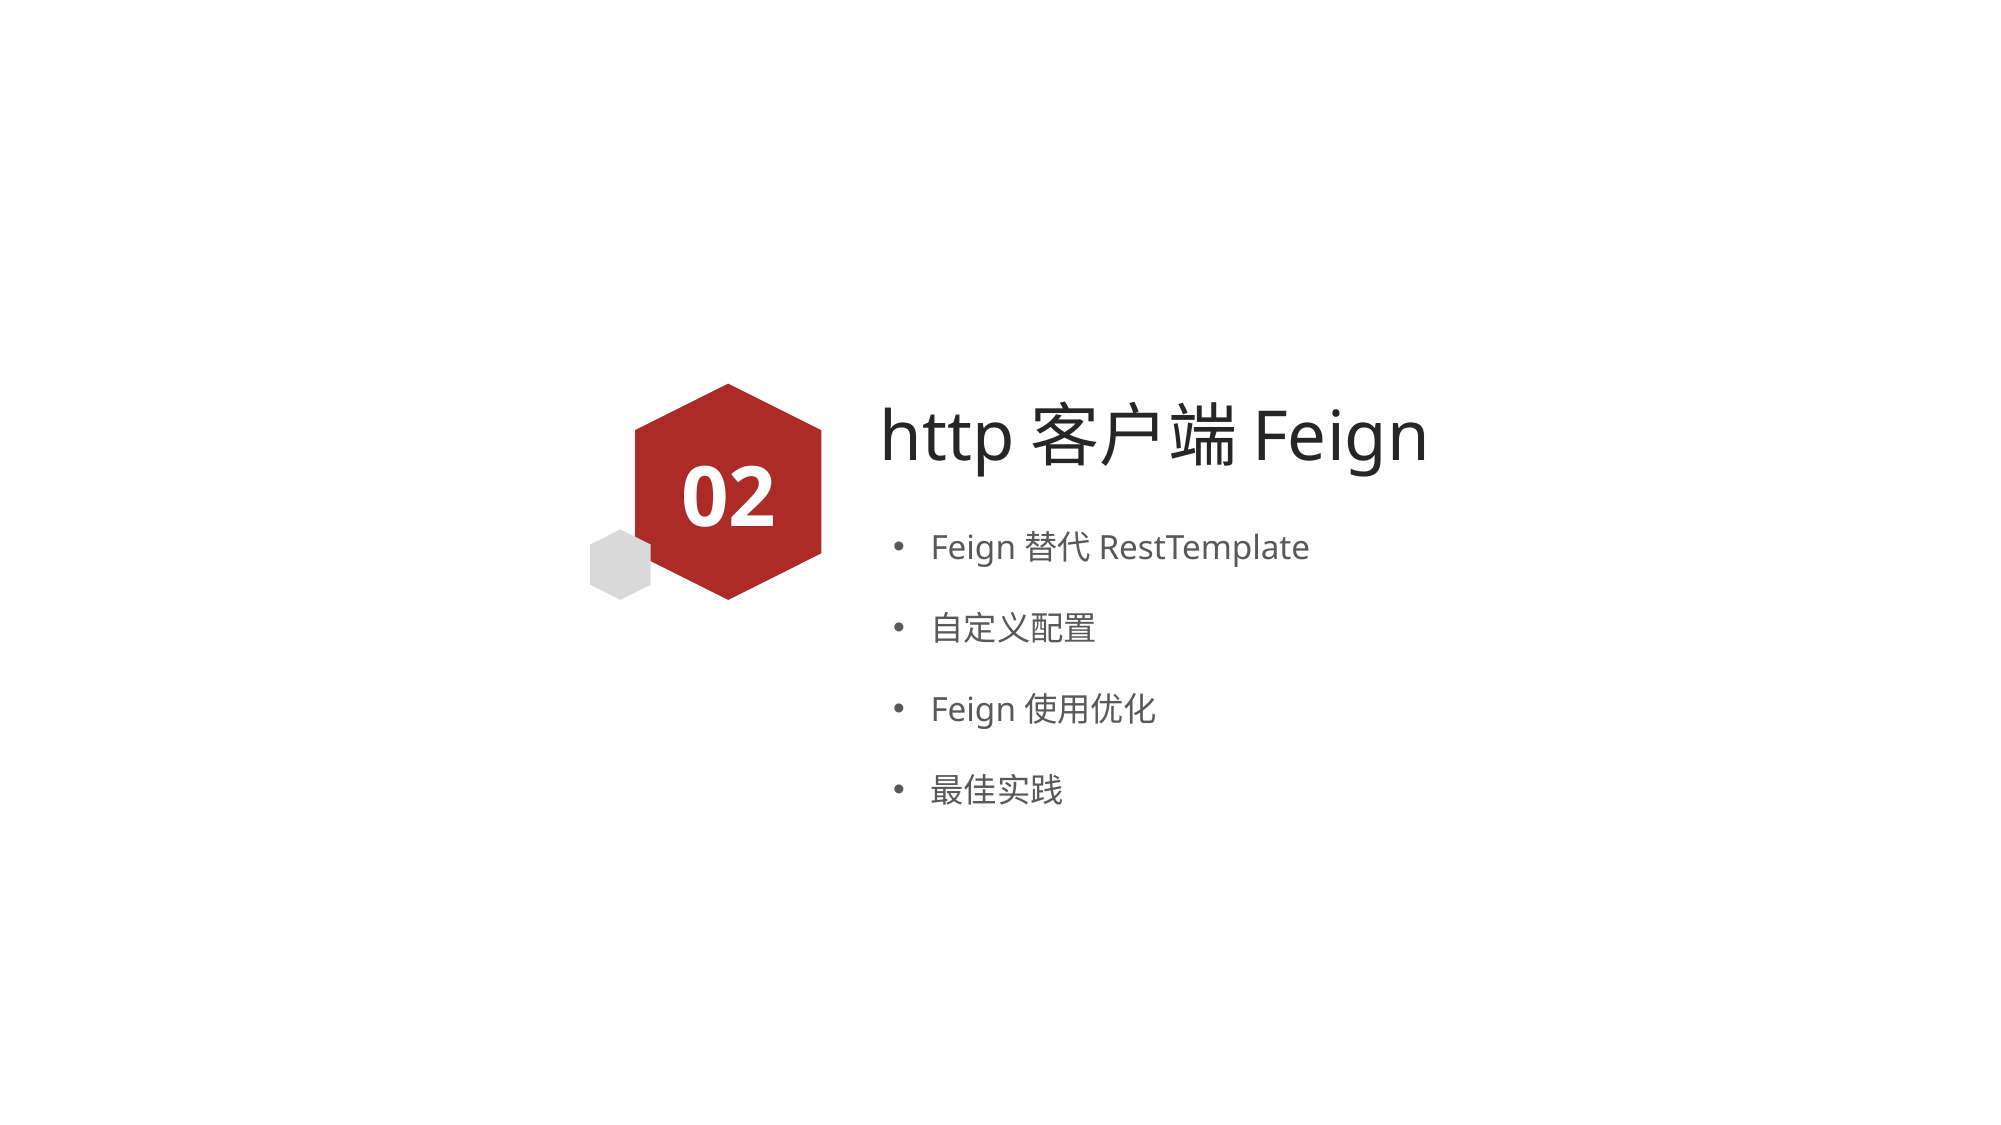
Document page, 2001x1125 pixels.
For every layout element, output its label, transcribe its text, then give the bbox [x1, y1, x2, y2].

title http客户端Feign [864, 393, 1969, 484]
list 02 [636, 404, 822, 594]
list Feign替代RestTemplate 自定义配置 Feign使用优化 最佳实践 [878, 499, 1775, 833]
